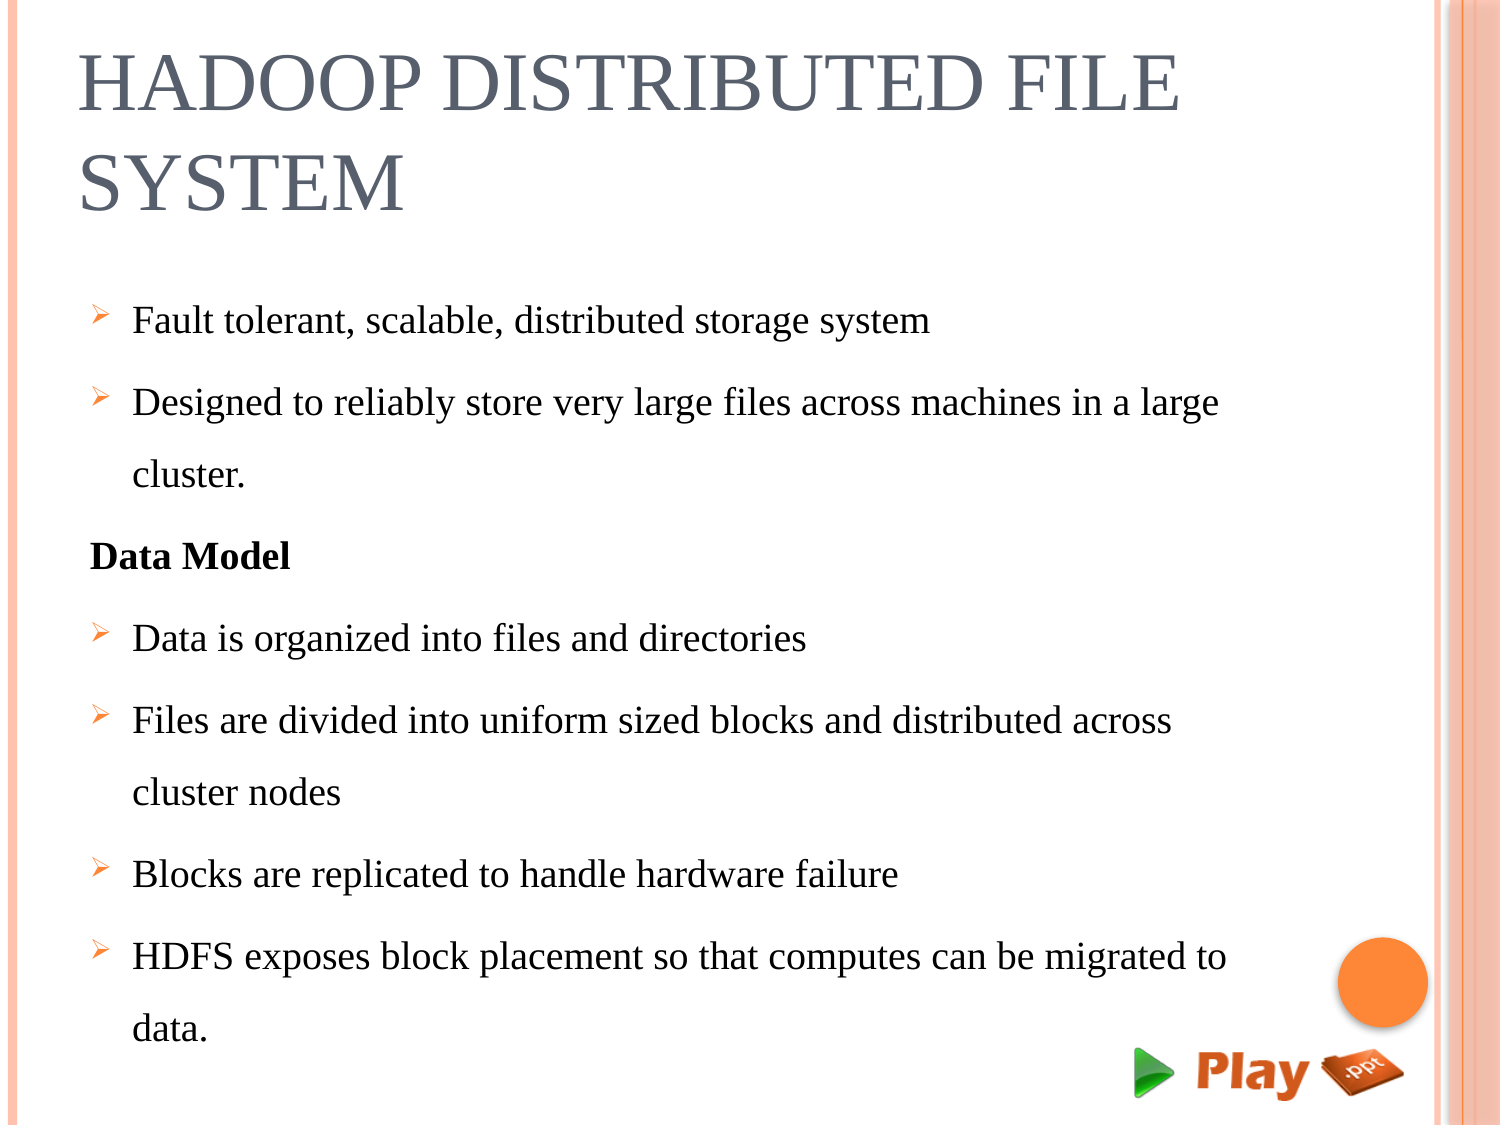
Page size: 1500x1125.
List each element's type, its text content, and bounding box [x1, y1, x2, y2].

list Fault tolerant, scalable, distributed storage system Designed to reliably store very large files across machines in a large cluster. Data Model Data is organized into files and directories Files are divided into uniform sized blocks and distributed across cluster nodes Blocks are replicated to handle hardware failure HDFS exposes block placement so that computes can be migrated to data. [75, 262, 1300, 1062]
picture [1111, 1036, 1426, 1108]
title Hadoop Distributed File System [62, 62, 1350, 235]
